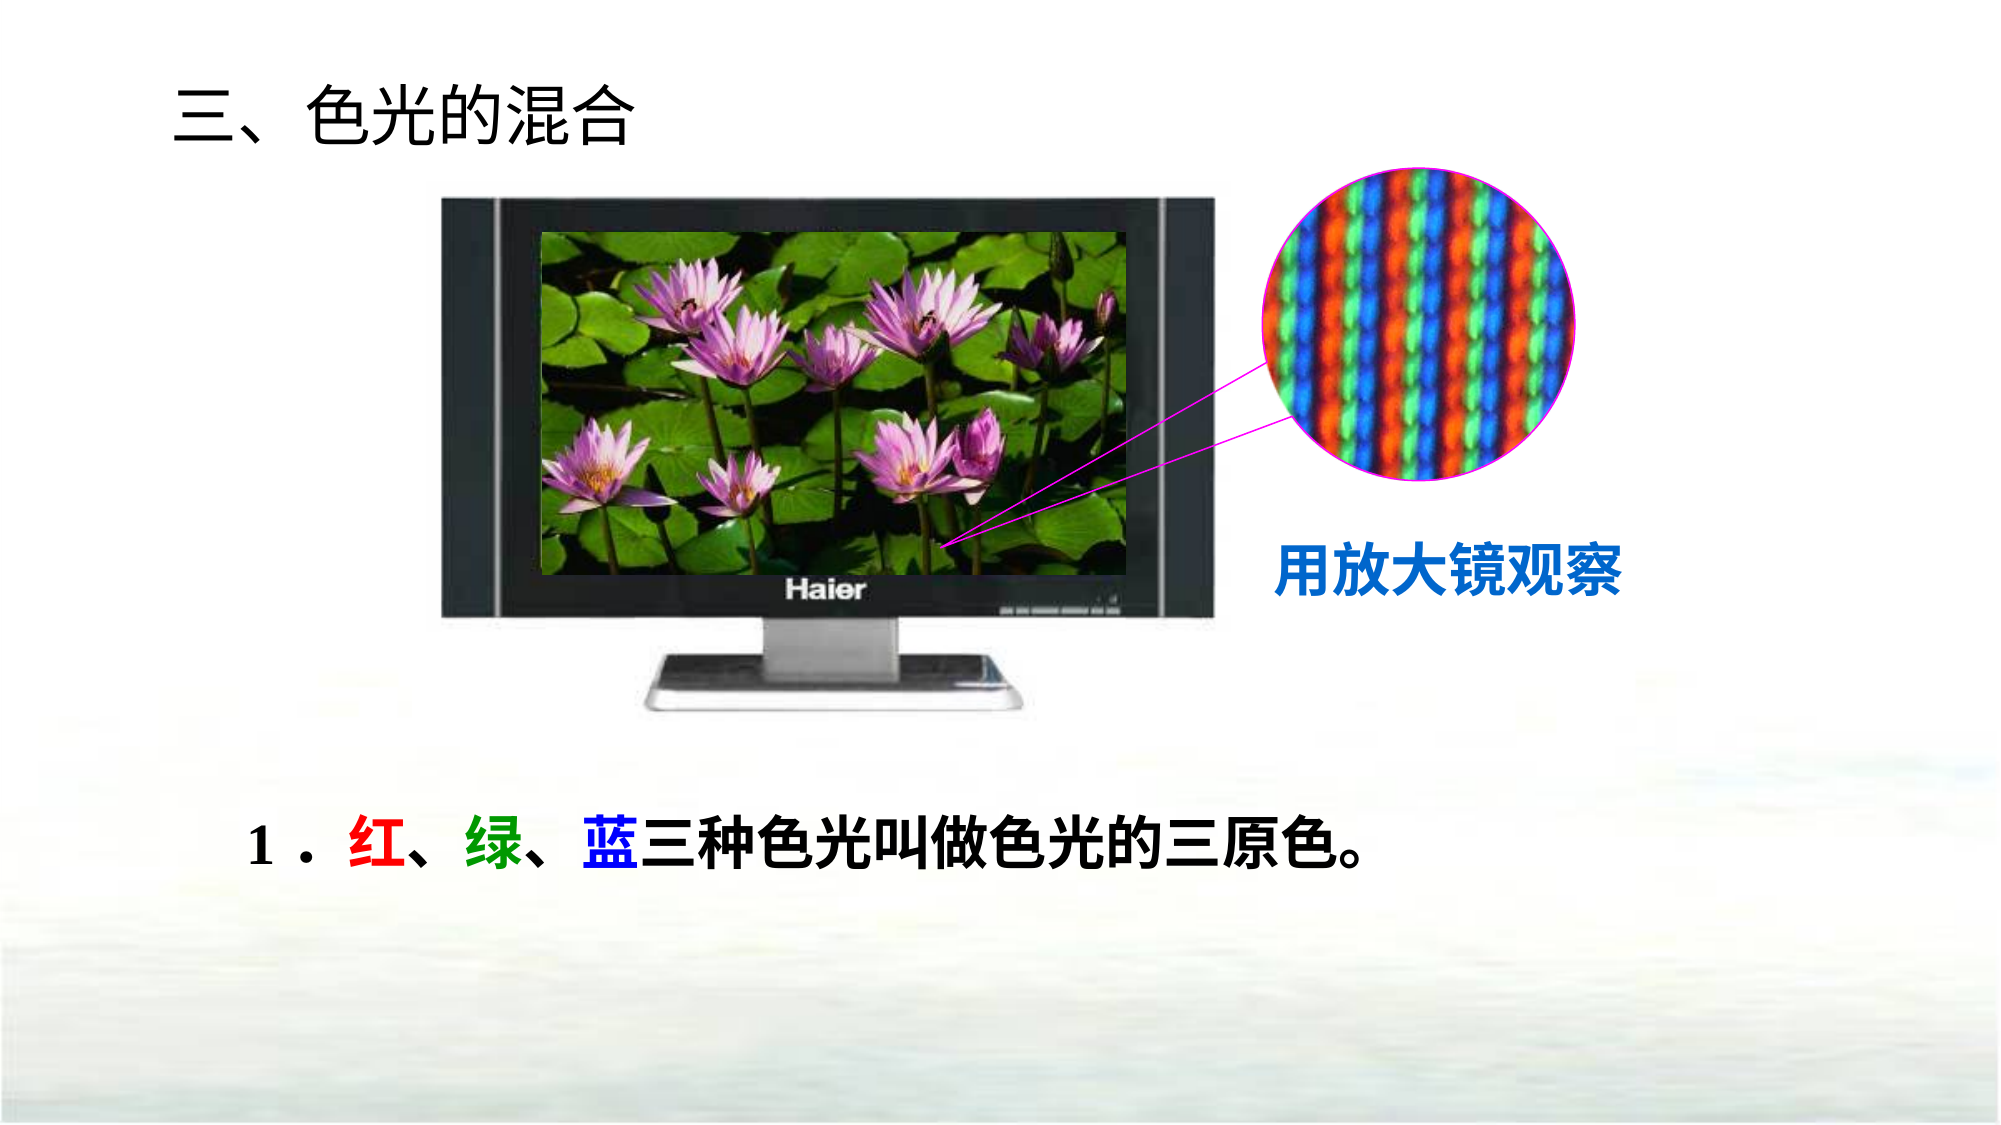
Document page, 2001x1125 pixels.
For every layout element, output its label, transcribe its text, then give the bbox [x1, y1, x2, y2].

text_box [1262, 168, 1575, 481]
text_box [412, 167, 1249, 738]
text_box 1．红、绿、蓝三种色光叫做色光的三原色。 [232, 798, 1555, 884]
picture [0, 0, 2001, 1125]
text_box 用放大镜观察 [1249, 538, 1662, 610]
text_box 三、色光的混合 [54, 66, 754, 161]
